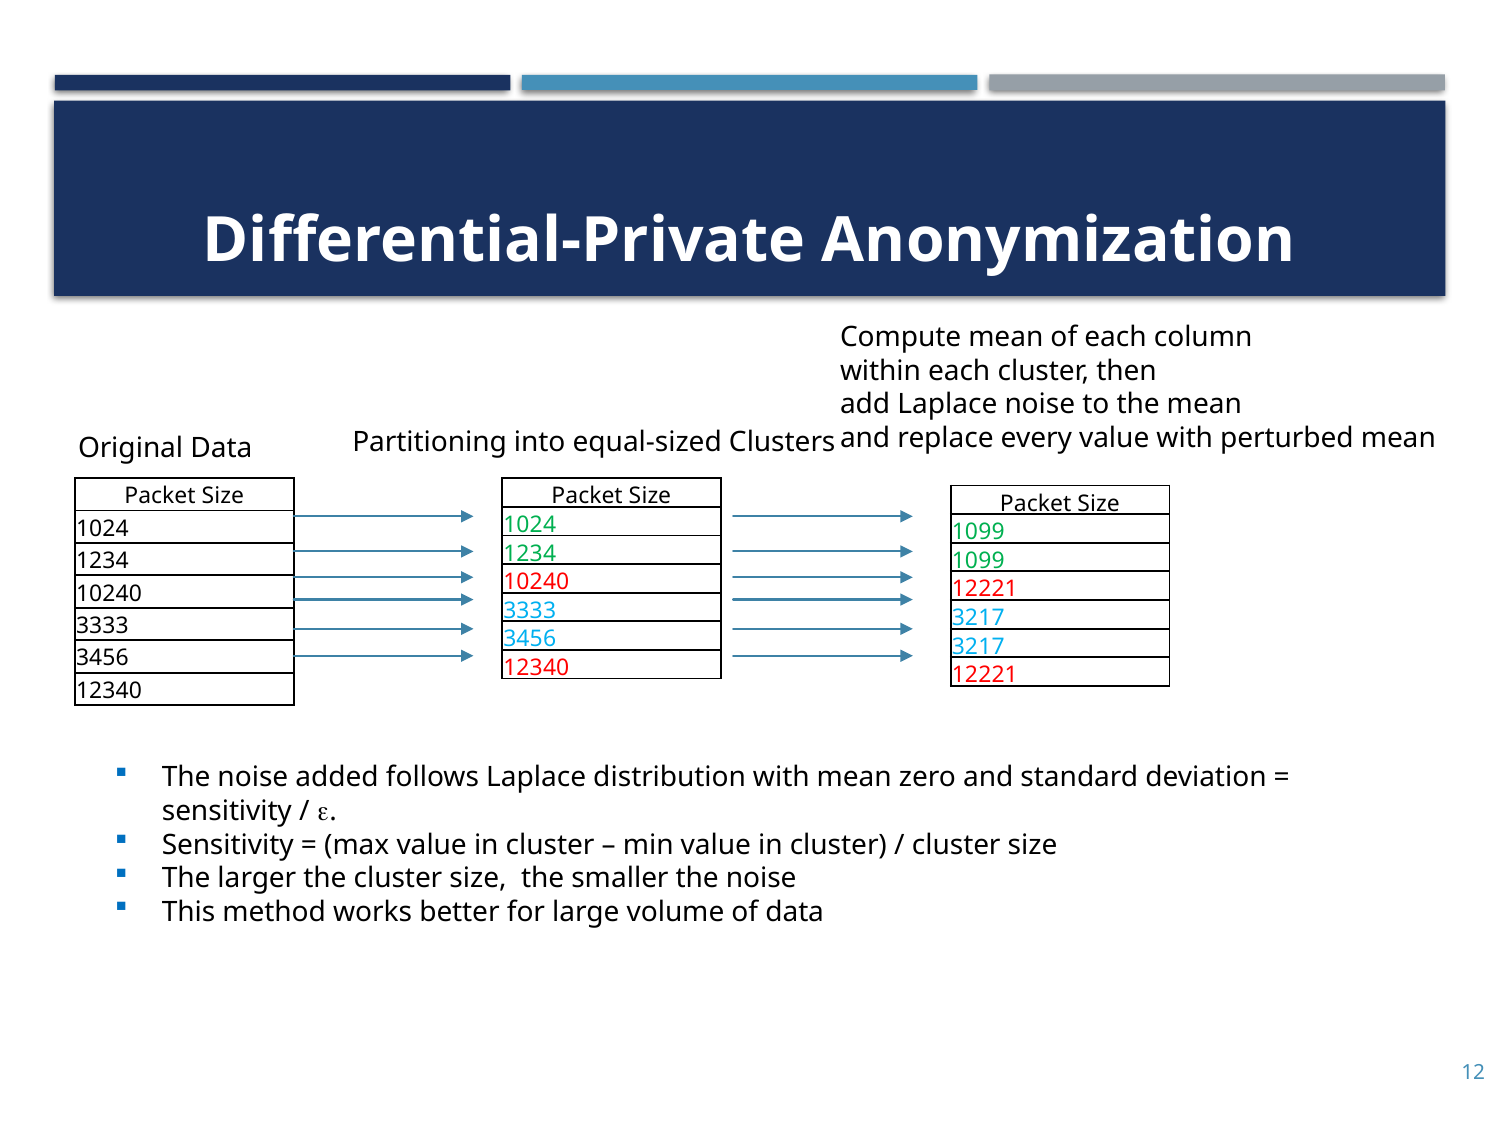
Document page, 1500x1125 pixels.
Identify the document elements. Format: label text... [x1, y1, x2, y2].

title Differential-Private Anonymization [71, 115, 1429, 282]
table_cell 3217 [952, 630, 1169, 656]
table_cell 1024 [76, 511, 293, 542]
table_cell 12221 [952, 572, 1169, 599]
slide_number 12 [1162, 1042, 1500, 1103]
table_cell 3456 [76, 641, 293, 672]
table_cell 1099 [952, 515, 1169, 542]
table_cell 12221 [952, 658, 1169, 685]
text_box Compute mean of each column within each cluster, then add Laplace noise to the mean and replace every value with perturbed mean [825, 310, 1451, 495]
table_cell 10240 [76, 576, 293, 607]
text_box Original Data [63, 422, 268, 471]
table_cell 12340 [503, 651, 720, 678]
table_header Packet Size [76, 479, 293, 510]
table_cell 3333 [503, 594, 720, 620]
table_cell 1024 [503, 508, 720, 535]
text_box The noise added follows Laplace distribution with mean zero and standard deviation = sensitivity / . Sensitivity = (max value in cluster – min value in cluster) / cluster size The larger the cluster size, the smaller the noise This method works better for large volume of data [100, 751, 1400, 935]
table_cell 10240 [503, 565, 720, 592]
table_header Packet Size [503, 479, 720, 506]
table_header Packet Size [952, 486, 1169, 513]
table_cell 3456 [503, 622, 720, 649]
table_cell 12340 [76, 674, 293, 704]
table_cell 1234 [503, 536, 720, 563]
text_box Partitioning into equal-sized Clusters [337, 416, 825, 465]
table_cell 3217 [952, 601, 1169, 628]
table_cell 1099 [952, 544, 1169, 570]
table_cell 1234 [76, 544, 293, 574]
table_cell 3333 [76, 609, 293, 639]
